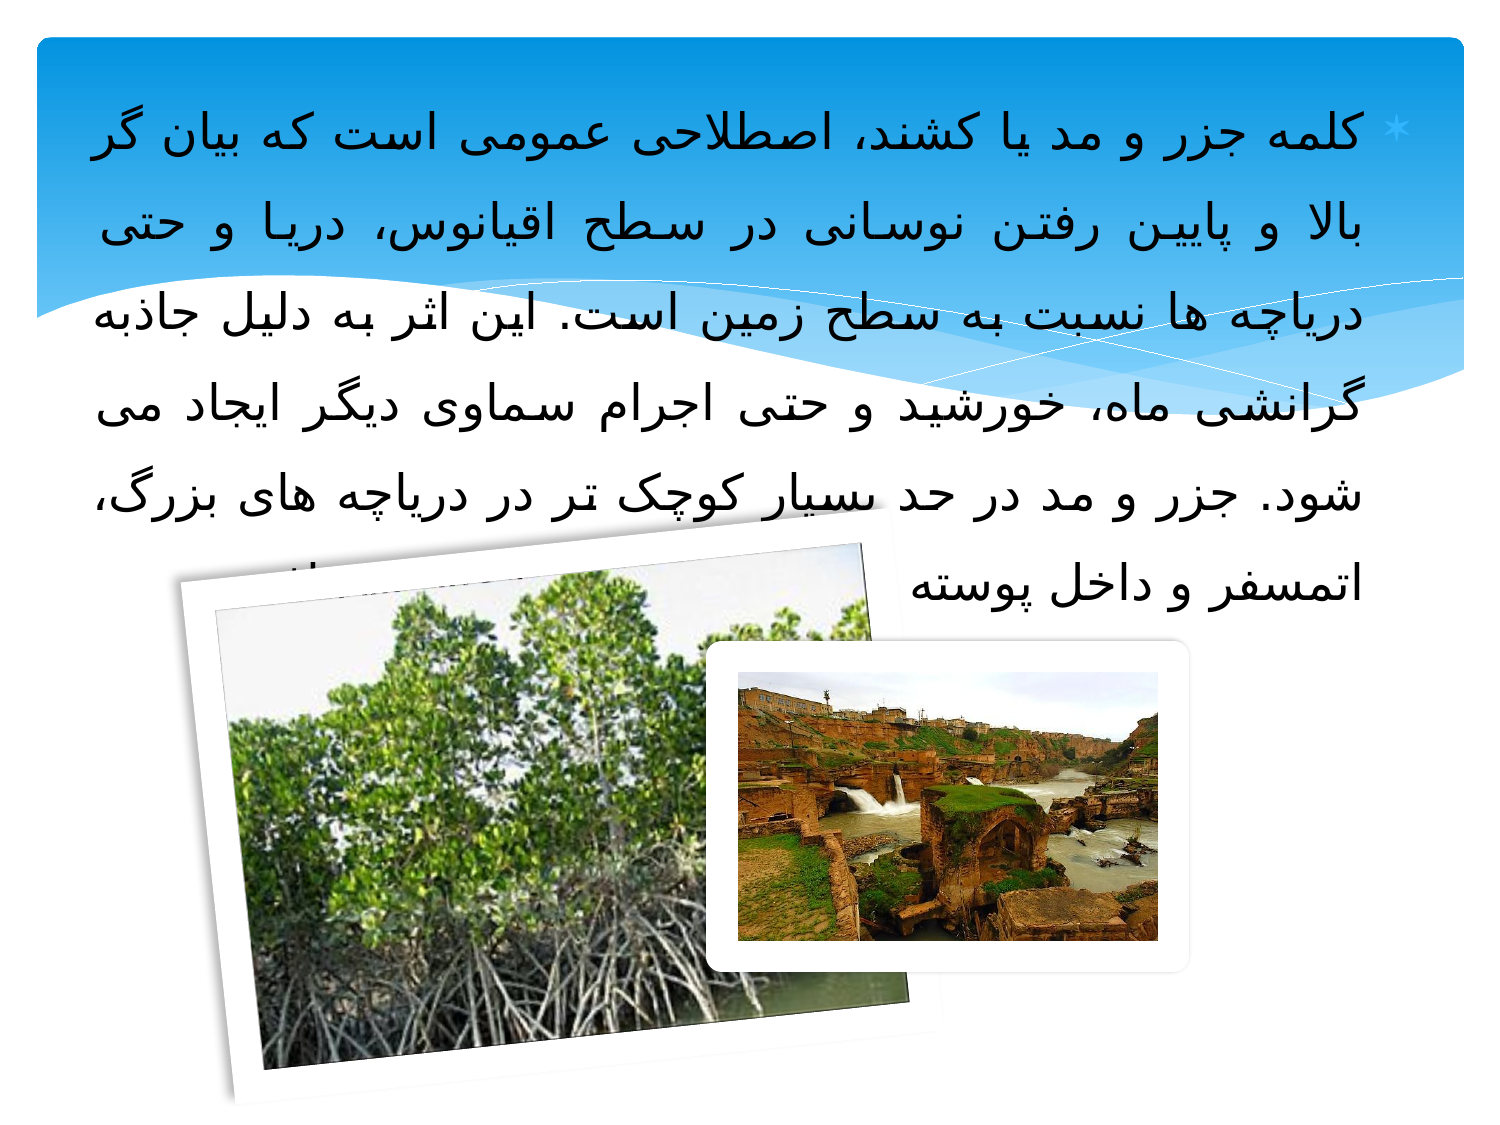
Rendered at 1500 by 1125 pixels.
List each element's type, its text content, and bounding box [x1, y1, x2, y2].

picture [217, 544, 1158, 1069]
list کلمه جزر و مد یا کشند، اصطلاحی عمومی است که بیان گر بالا و پایین رفتن نوسانی در سطح اقیانوس، دریا و حتی دریاچه ها نسبت به سطح زمین است. این اثر به دلیل جاذبه گرانشی ماه، خورشید و حتی اجرام سماوی دیگر ایجاد می شود. جزر و مد در حد بسیار کوچک تر در دریاچه های بزرگ، اتمسفر و داخل پوسته ی جامد زمین هم اتفاق می افتد. [75, 62, 1425, 1005]
